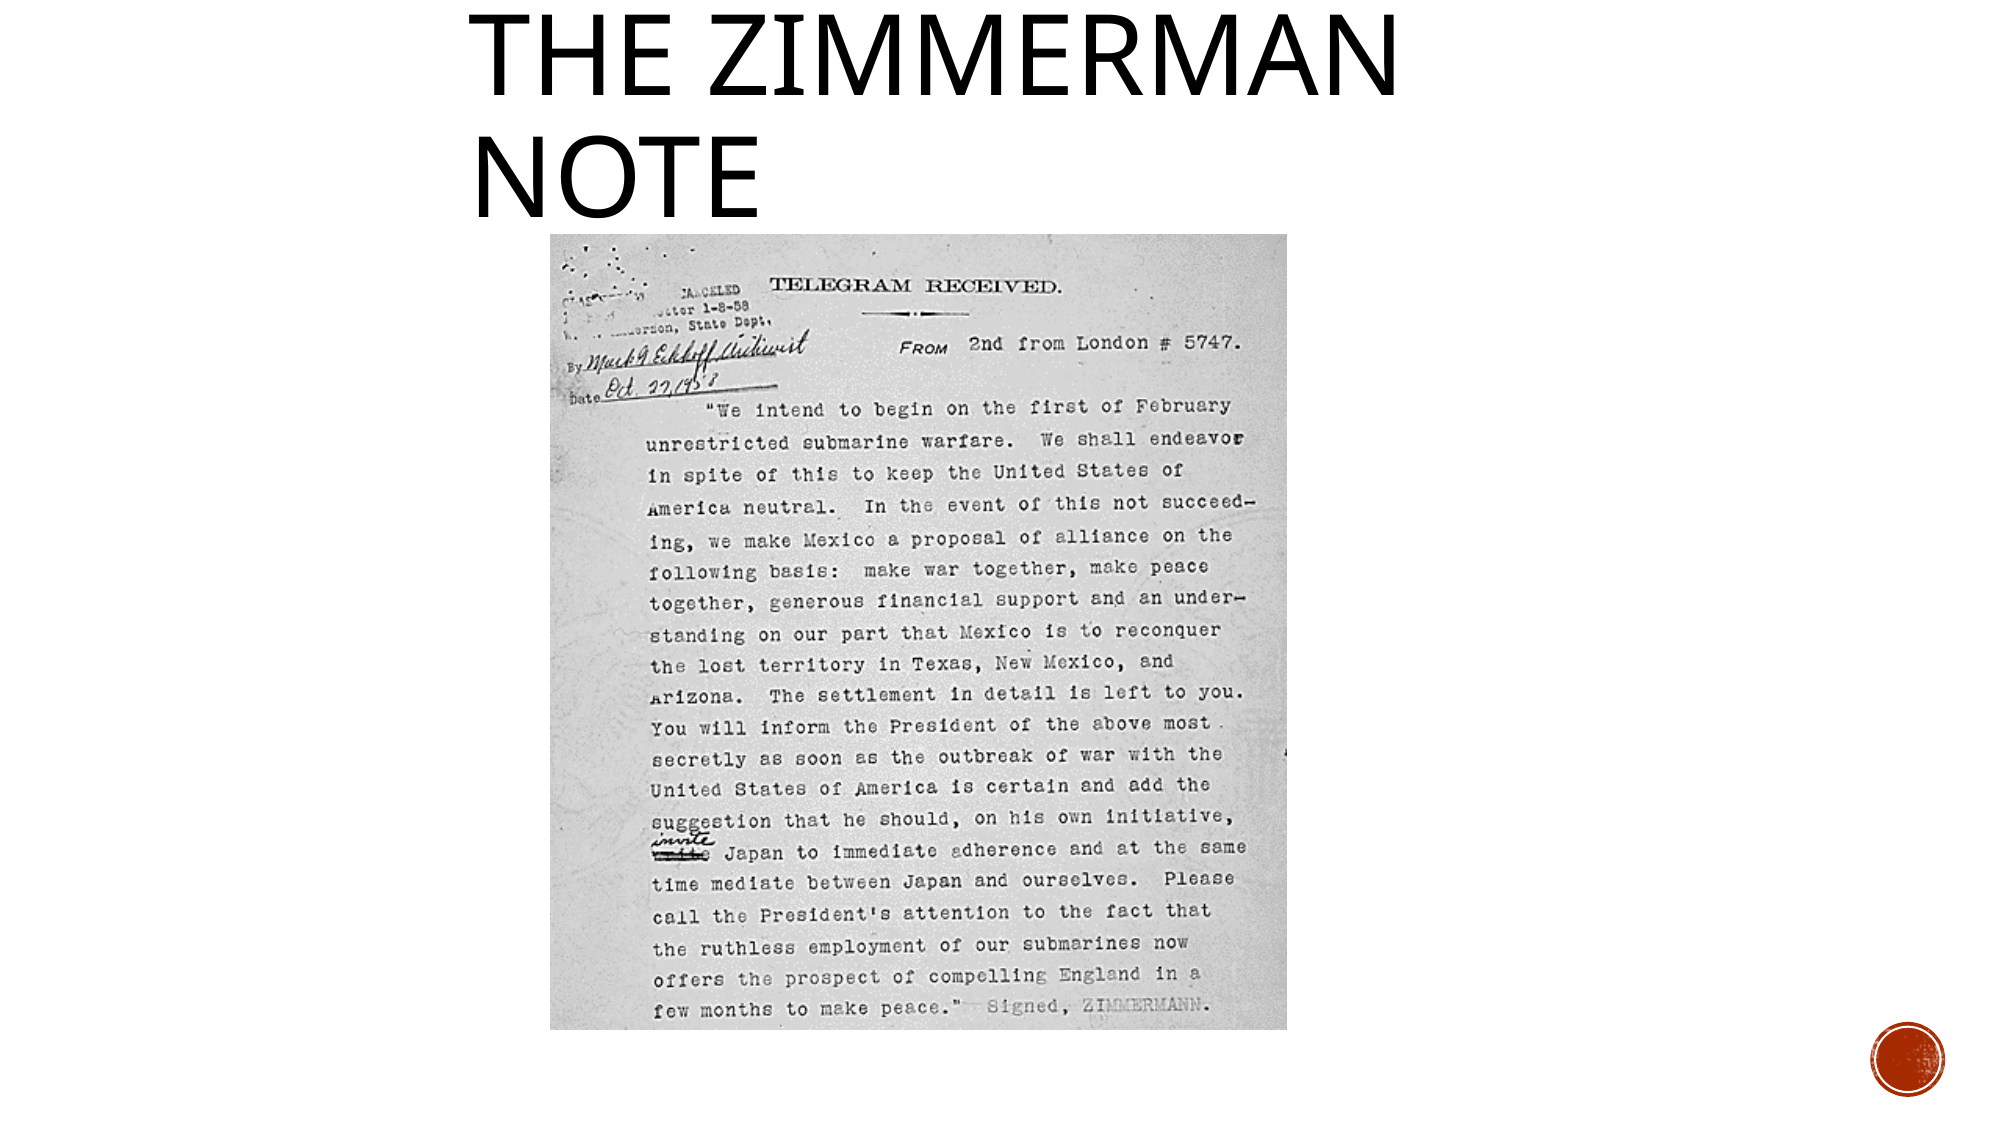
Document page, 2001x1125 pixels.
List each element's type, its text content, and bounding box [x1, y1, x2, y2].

title The Zimmerman Note [453, 33, 1732, 207]
picture [550, 234, 1287, 1030]
